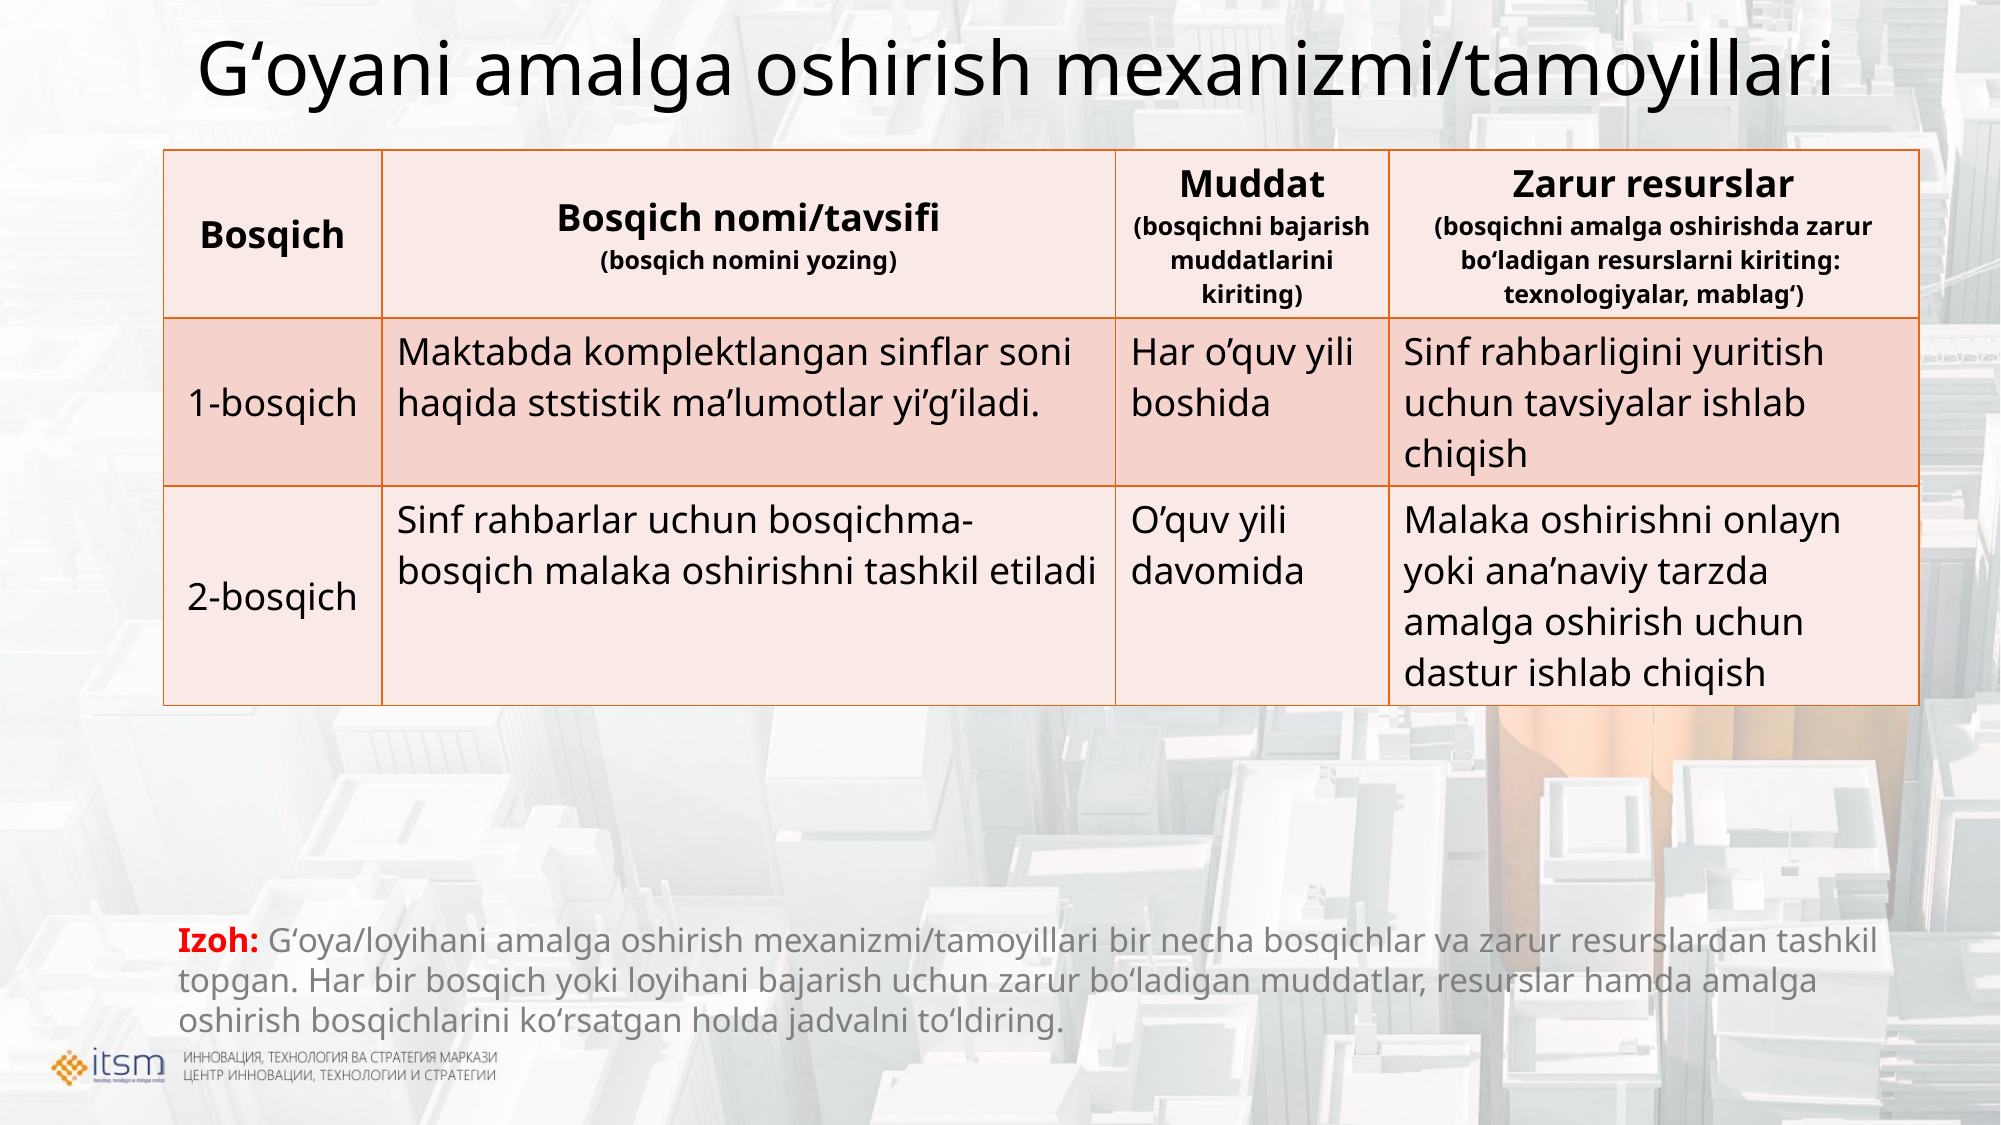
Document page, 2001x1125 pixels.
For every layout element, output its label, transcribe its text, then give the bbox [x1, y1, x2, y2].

table_cell Sinf rahbarligini yuritish uchun tavsiyalar ishlab chiqish [1390, 319, 1918, 485]
table_cell Har o’quv yili boshida [1116, 319, 1388, 485]
title Gʻoyani amalga oshirish mexanizmi/tamoyillari [75, 13, 1959, 167]
table_header Bosqich nomi/tavsifi (bosqich nomini yozing) [383, 151, 1115, 317]
picture [0, 0, 2001, 1125]
table_cell Maktabda komplektlangan sinflar soni haqida ststistik ma’lumotlar yi’g’iladi. [383, 319, 1115, 485]
table_header Zarur resurslar (bosqichni amalga oshirishda zarur boʻladigan resurslarni kiriting: texnologiyalar, mablagʻ) [1390, 151, 1918, 317]
table_cell 1-bosqich [164, 319, 381, 485]
table_cell O’quv yili davomida [1116, 487, 1388, 705]
table_cell Malaka oshirishni onlayn yoki ana’naviy tarzda amalga oshirish uchun dastur ishlab chiqish [1390, 487, 1918, 705]
table_cell Sinf rahbarlar uchun bosqichma-bosqich malaka oshirishni tashkil etiladi [383, 487, 1115, 705]
table_header Muddat (bosqichni bajarish muddatlarini kiriting) [1116, 151, 1388, 317]
text_box Izoh: Gʻoya/loyihani amalga oshirish mexanizmi/tamoyillari bir necha bosqichlar va zarur resurslardan tashkil topgan. Har bir bosqich yoki loyihani bajarish uchun zarur boʻladigan muddatlar, resurslar hamda amalga oshirish bosqichlarini koʻrsatgan holda jadvalni toʻldiring. [163, 911, 1920, 1047]
table_cell 2-bosqich [164, 487, 381, 705]
table_header Bosqich [164, 151, 381, 317]
